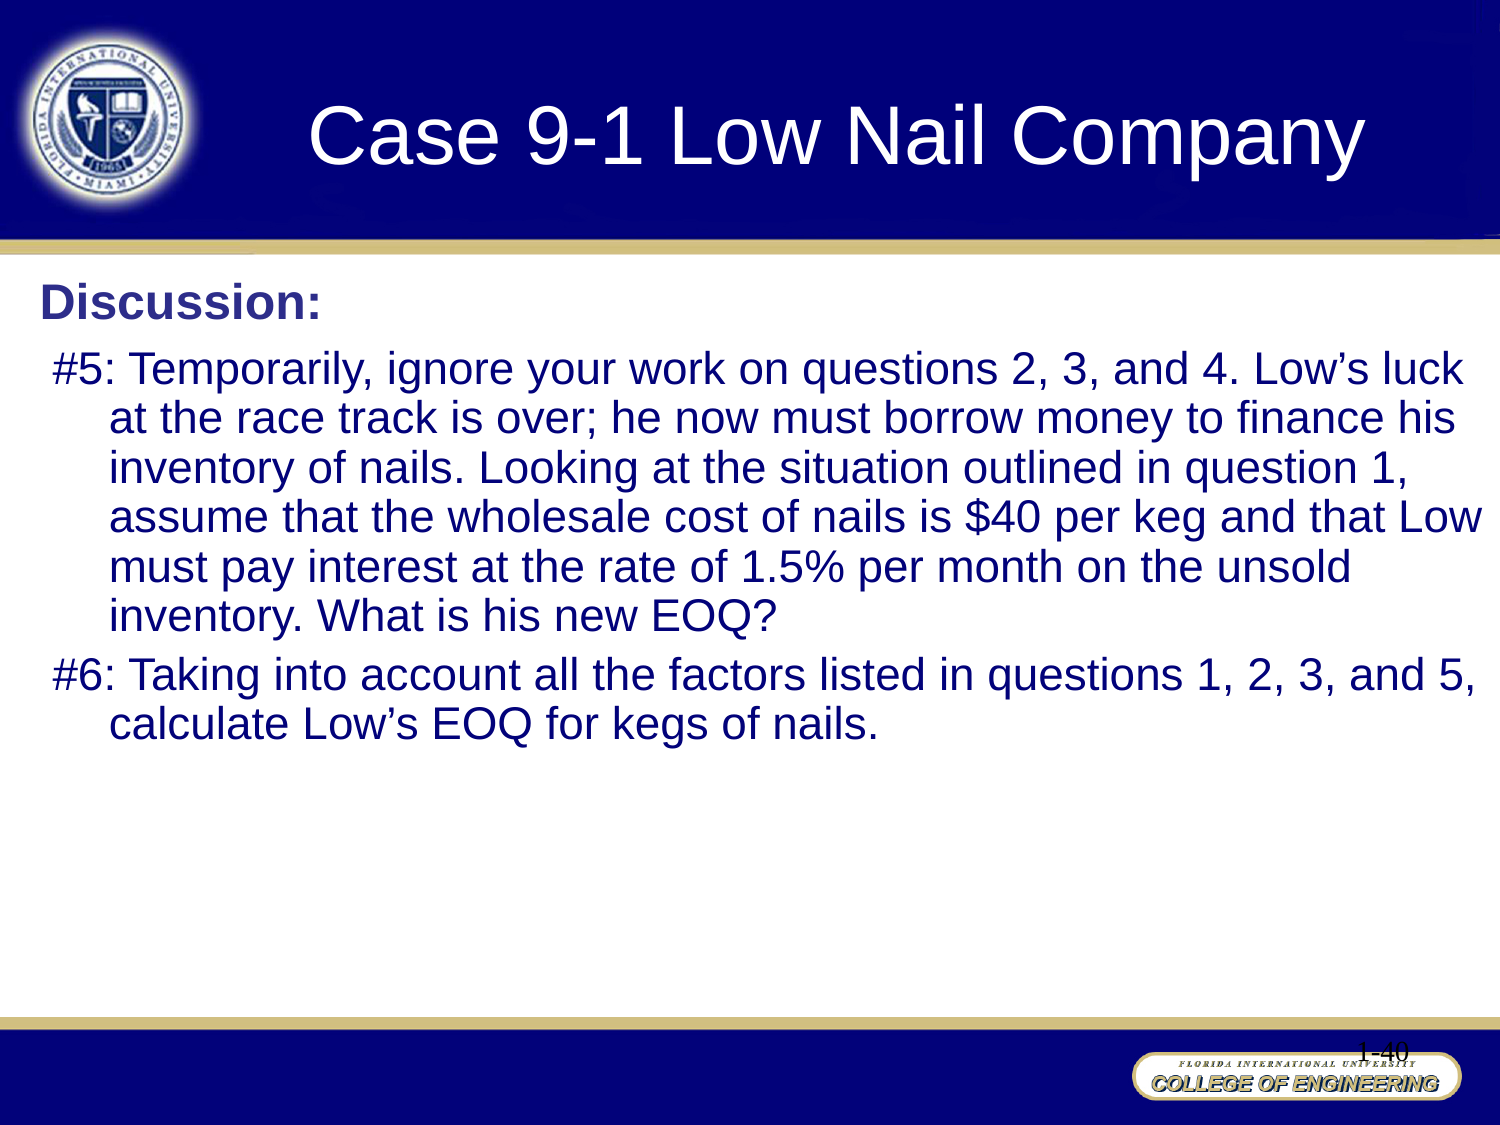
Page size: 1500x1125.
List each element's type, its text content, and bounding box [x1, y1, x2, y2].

picture [0, 0, 1500, 1125]
slide_number 1-40 [1074, 1024, 1426, 1103]
text_box Discussion: [24, 262, 1438, 338]
list #5: Temporarily, ignore your work on questions 2, 3, and 4. Low’s luck at the race track is over; he now must borrow money to finance his inventory of nails. Looking at the situation outlined in question 1, assume that the wholesale cost of nails is $40 per keg and that Low must pay interest at the rate of 1.5% per month on the unsold inventory. What is his new EOQ? #6: Taking into account all the factors listed in questions 1, 2, 3, and 5, calculate Low’s EOQ for kegs of nails. [37, 337, 1500, 1001]
text_box Case 9-1 Low Nail Company [225, 37, 1450, 225]
